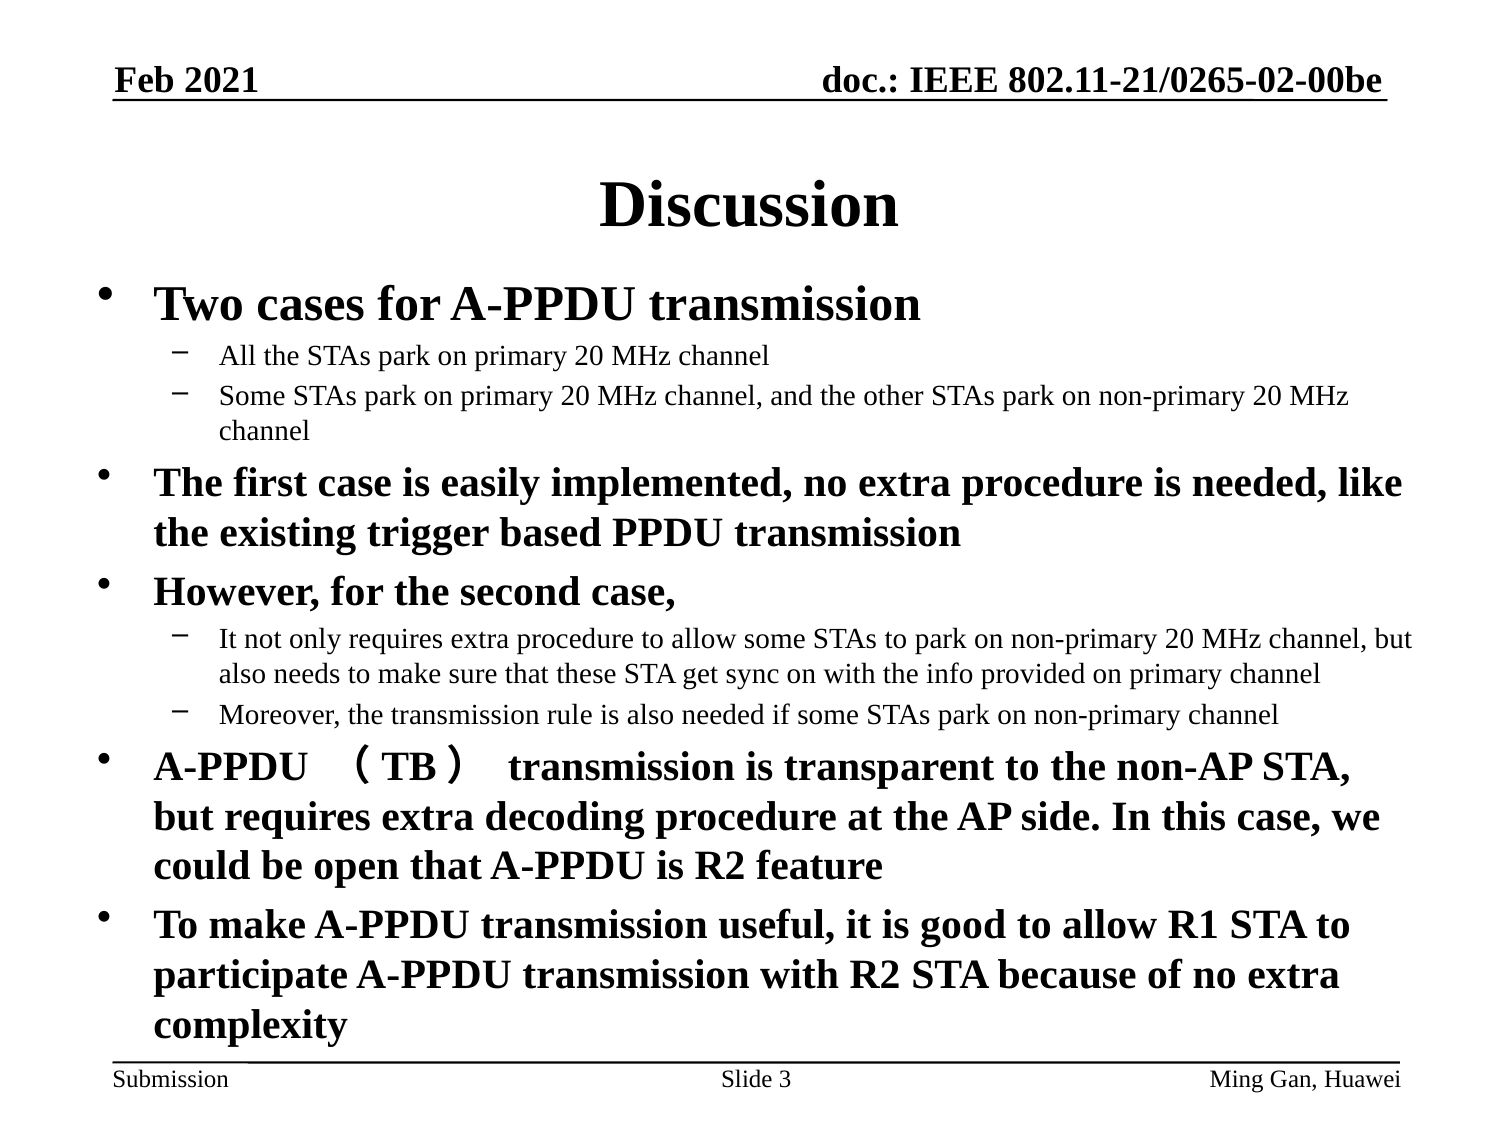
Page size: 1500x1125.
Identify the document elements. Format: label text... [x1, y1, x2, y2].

footer Ming Gan, Huawei [1206, 1061, 1402, 1093]
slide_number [114, 54, 265, 101]
slide_number Slide 3 [712, 1061, 800, 1093]
list Two cases for A-PPDU transmission All the STAs park on primary 20 MHz channel Some STAs park on primary 20 MHz channel, and the other STAs park on non-primary 20 MHz channel The first case is easily implemented, no extra procedure is needed, like the existing trigger based PPDU transmission However, for the second case, It not only requires extra procedure to allow some STAs to park on non-primary 20 MHz channel, but also needs to make sure that these STA get sync on with the info provided on primary channel Moreover, the transmission rule is also needed if some STAs park on non-primary channel A-PPDU （TB） transmission is transparent to the non-AP STA, but requires extra decoding procedure at the AP side. In this case, we could be open that A-PPDU is R2 feature To make A-PPDU transmission useful, it is good to allow R1 STA to participate A-PPDU transmission with R2 STA because of no extra complexity [81, 262, 1431, 938]
title Discussion [112, 112, 1388, 262]
